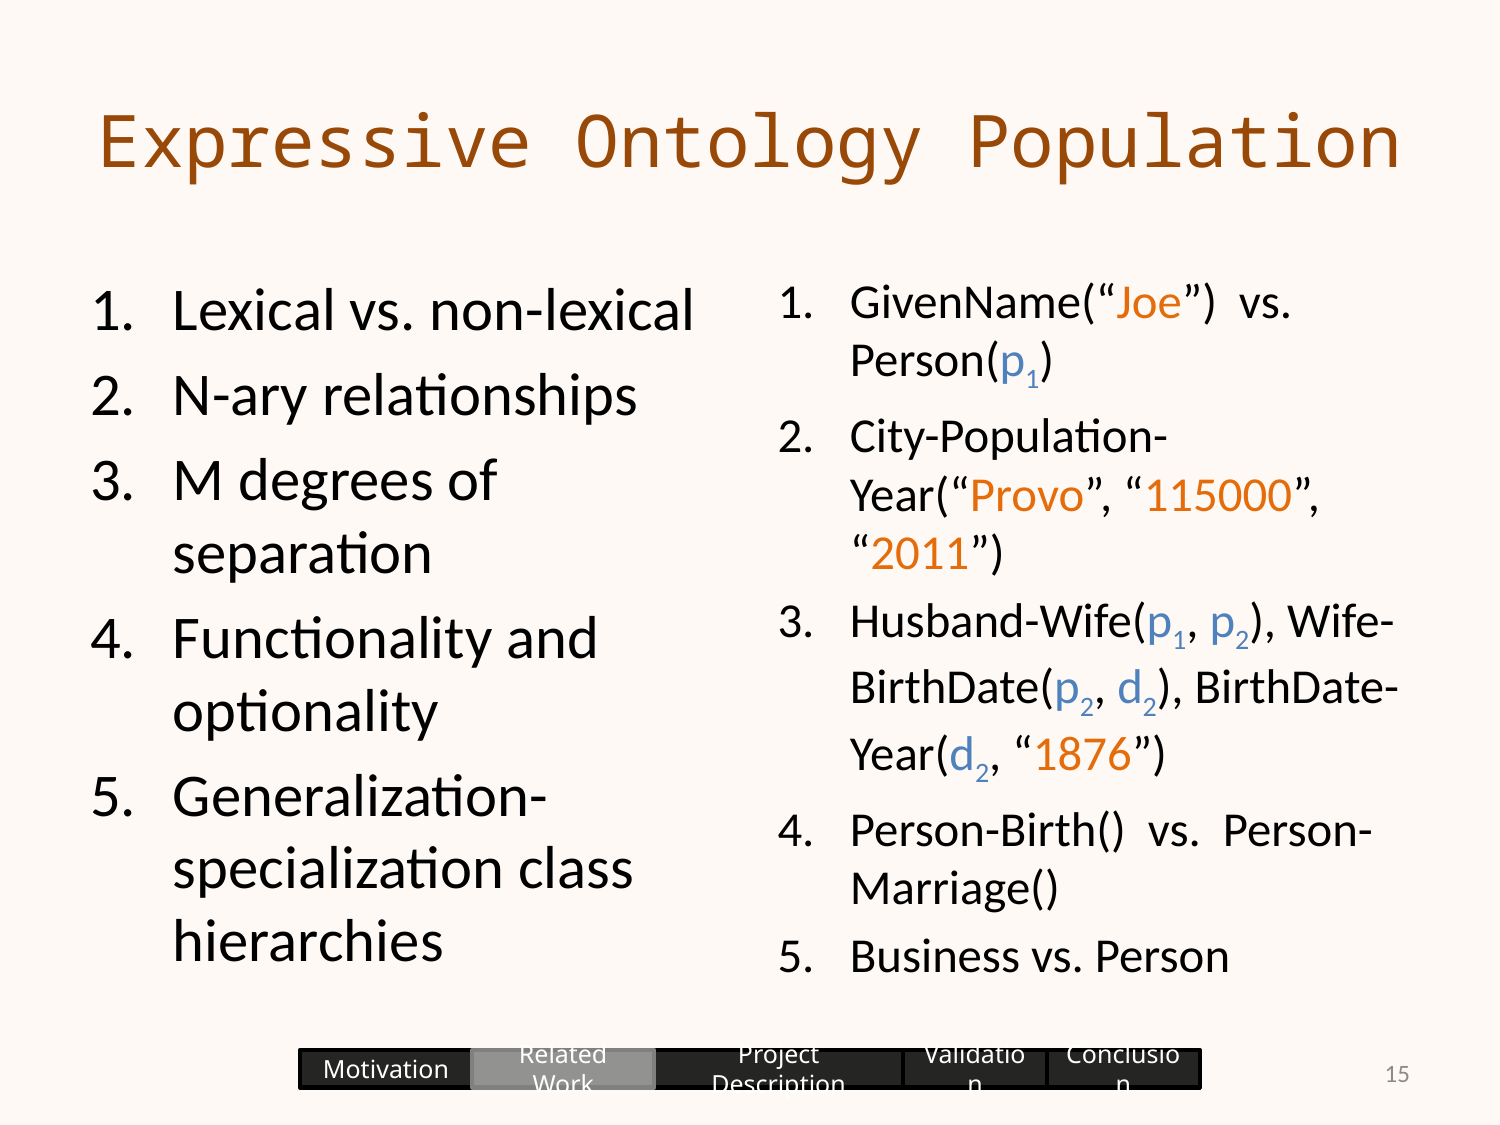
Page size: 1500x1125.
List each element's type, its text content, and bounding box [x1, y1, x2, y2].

text_box GivenName(“Joe”) vs. Person(p1) City-Population-Year(“Provo”, “115000”, “2011”) Husband-Wife(p1, p2), Wife-BirthDate(p2, d2), BirthDate-Year(d2, “1876”) Person-Birth() vs. Person-Marriage() Business vs. Person [762, 262, 1425, 1005]
slide_number 15 [1074, 1042, 1425, 1103]
title Expressive Ontology Population [75, 45, 1425, 233]
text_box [299, 1049, 1201, 1088]
list Lexical vs. non-lexical N-ary relationships M degrees of separation Functionality and optionality Generalization-specialization class hierarchies [75, 262, 713, 1005]
